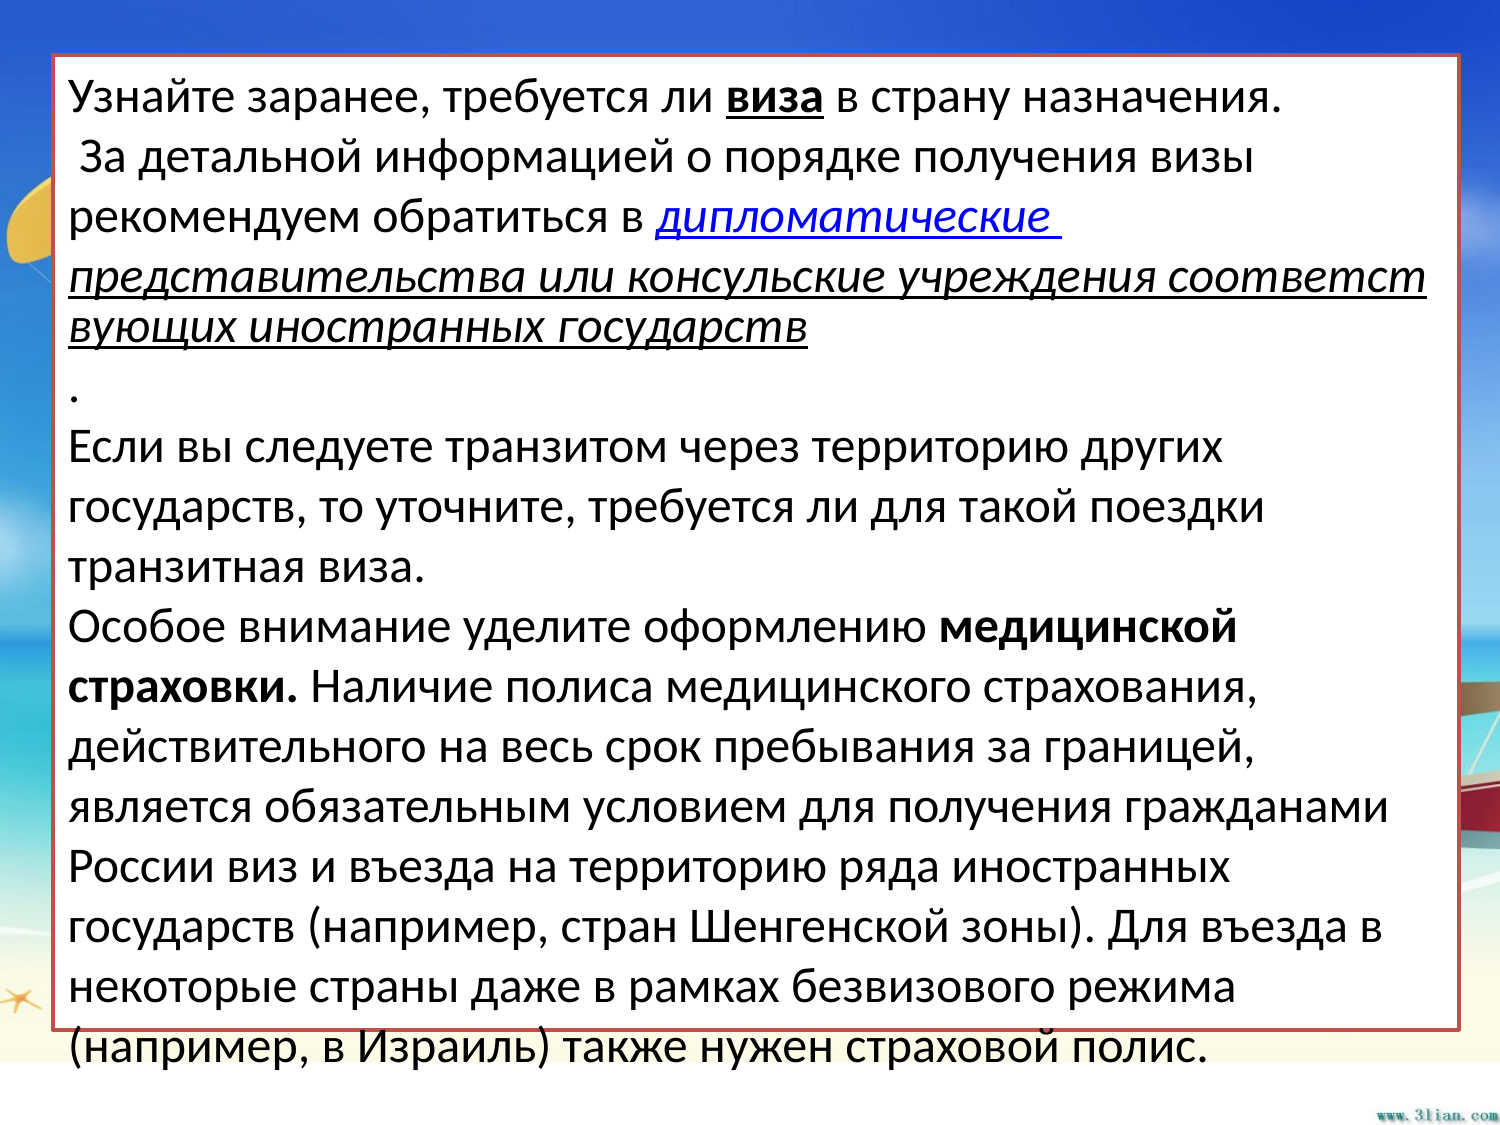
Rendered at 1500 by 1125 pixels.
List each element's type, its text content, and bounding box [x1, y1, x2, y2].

text_box Узнайте заранее, требуется ли виза в страну назначения. За детальной информацией о порядке получения визы рекомендуем обратиться в дипломатические представительства или консульские учреждения соответствующих иностранных государств. Если вы следуете транзитом через территорию других государств, то уточните, требуется ли для такой поездки транзитная виза. Особое внимание уделите оформлению медицинской страховки. Наличие полиса медицинского страхования, действительного на весь срок пребывания за границей, является обязательным условием для получения гражданами России виз и въезда на территорию ряда иностранных государств (например, стран Шенгенской зоны). Для въезда в некоторые страны даже в рамках безвизового режима (например, в Израиль) также нужен страховой полис. [51, 53, 1461, 1032]
picture [0, 0, 1500, 1125]
